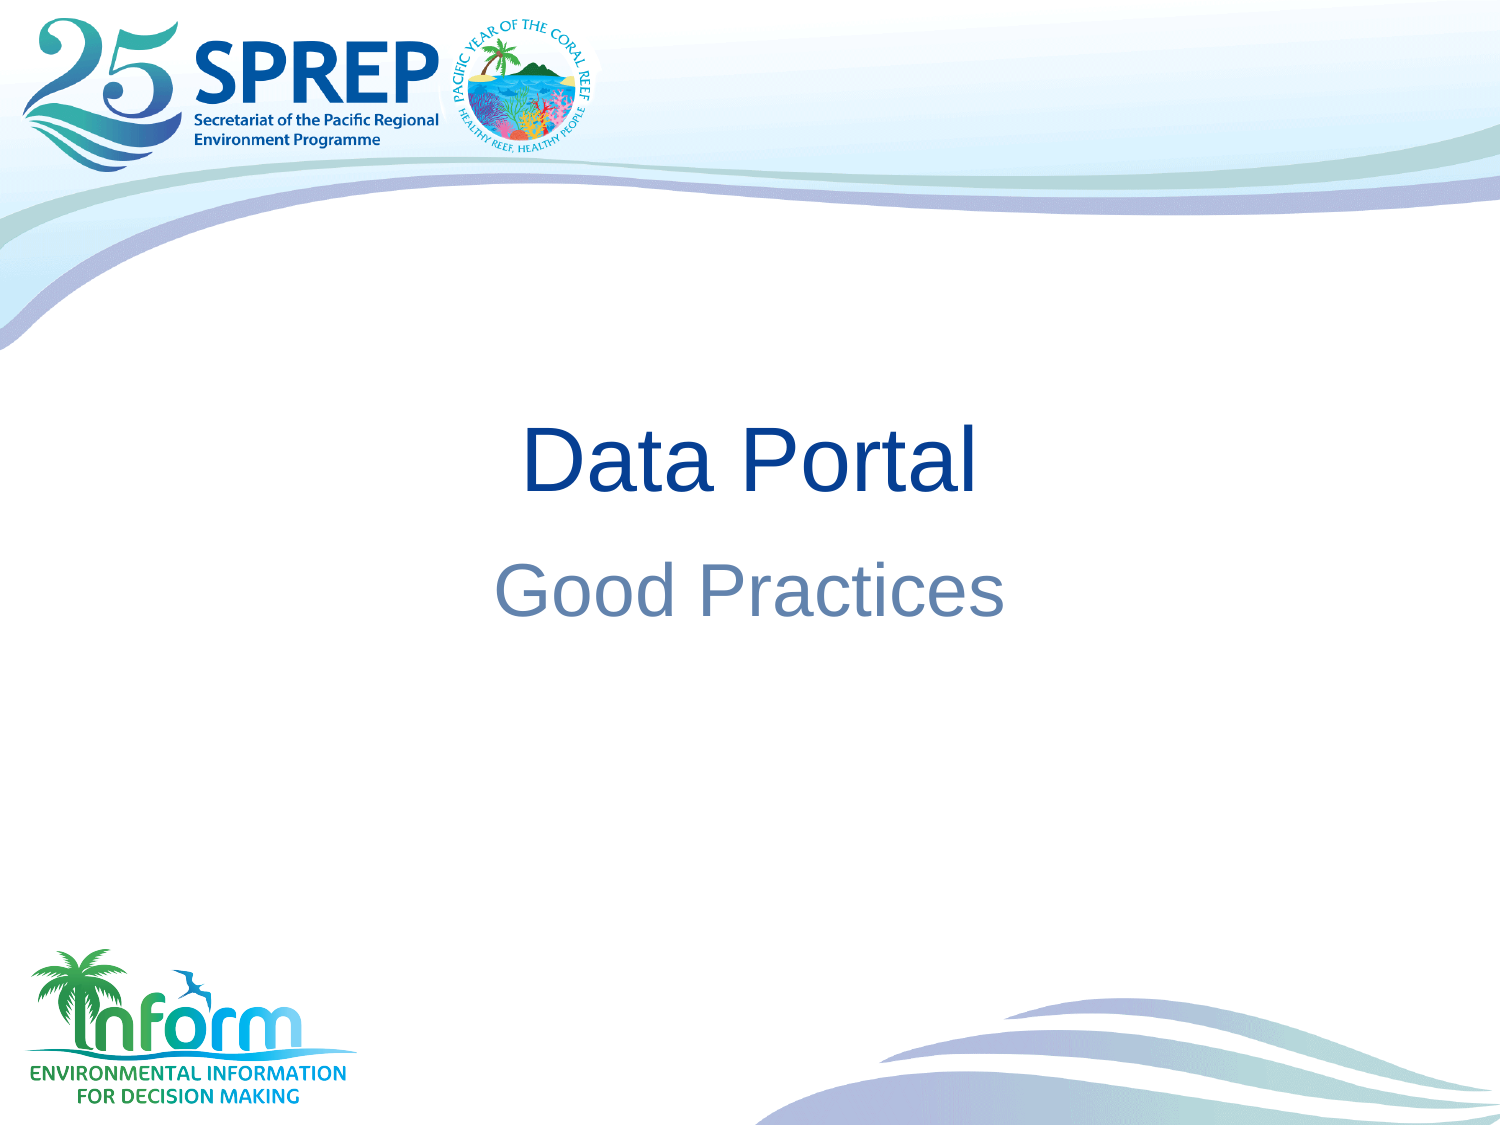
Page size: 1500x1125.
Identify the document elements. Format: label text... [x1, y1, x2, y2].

subtitle Good Practices [0, 534, 1500, 661]
picture [0, 661, 1500, 1125]
picture [0, 0, 1500, 352]
title Data Portal [0, 352, 1500, 534]
